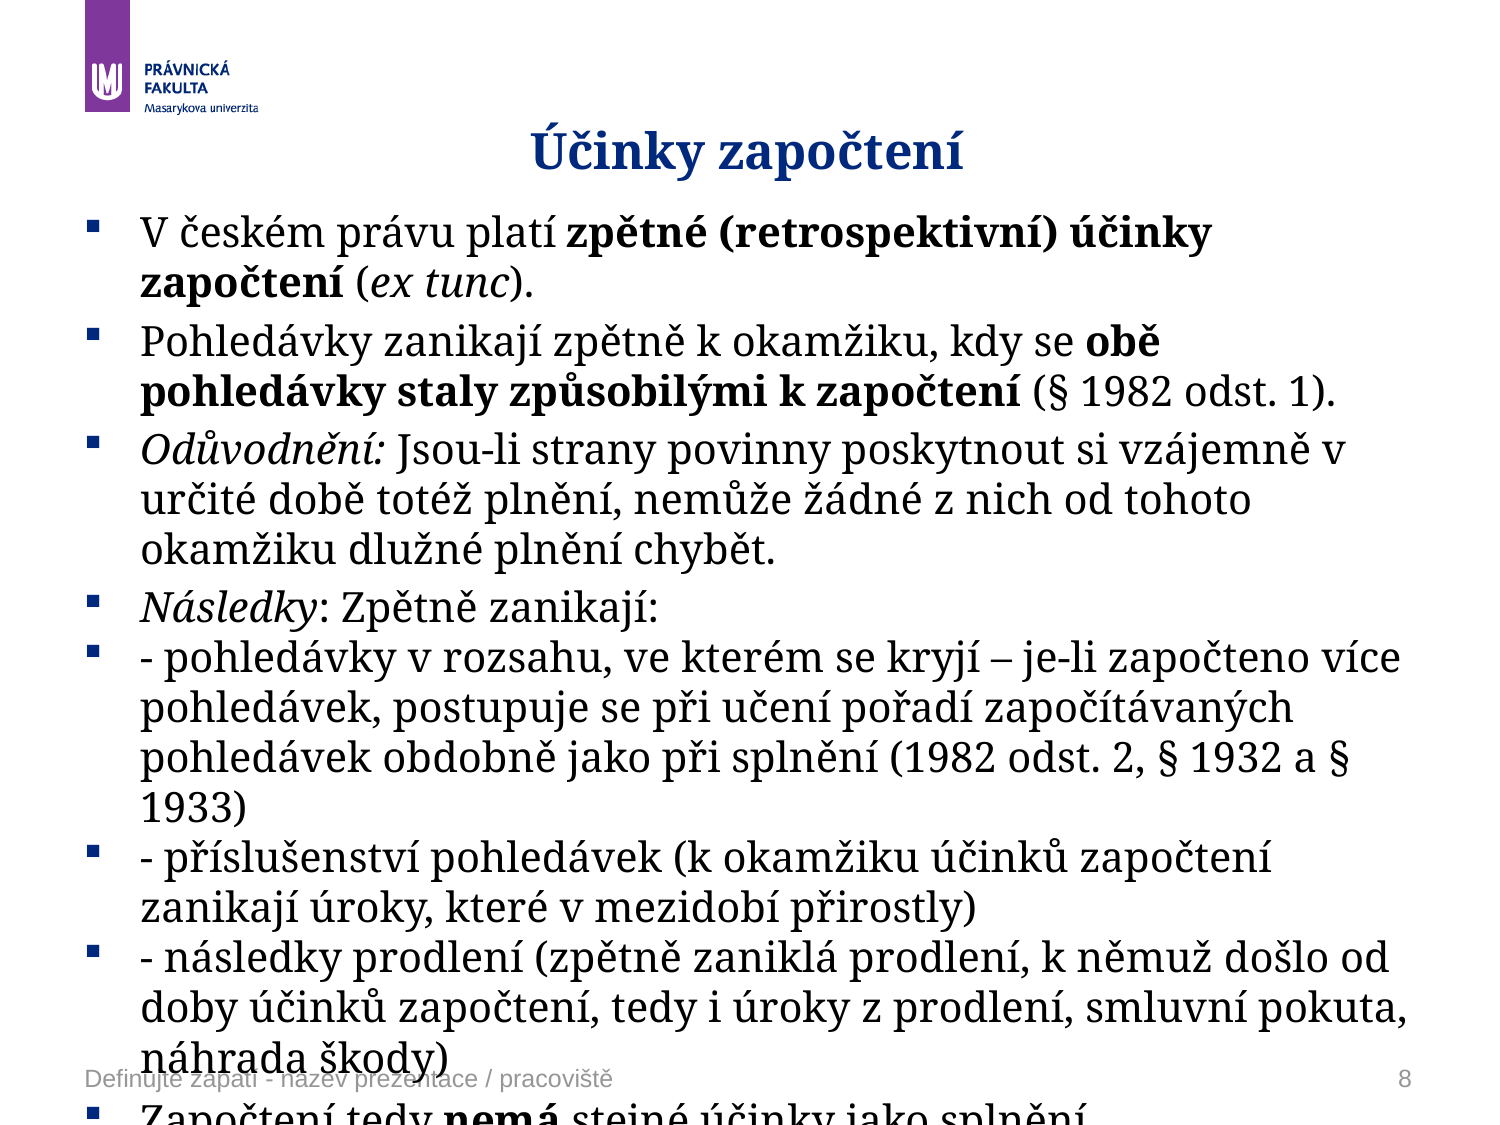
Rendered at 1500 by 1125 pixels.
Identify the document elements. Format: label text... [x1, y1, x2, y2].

list V českém právu platí zpětné (retrospektivní) účinky započtení (ex tunc). Pohledávky zanikají zpětně k okamžiku, kdy se obě pohledávky staly způsobilými k započtení (§ 1982 odst. 1). Odůvodnění: Jsou-li strany povinny poskytnout si vzájemně v určité době totéž plnění, nemůže žádné z nich od tohoto okamžiku dlužné plnění chybět. Následky: Zpětně zanikají: - pohledávky v rozsahu, ve kterém se kryjí – je-li započteno více pohledávek, postupuje se při učení pořadí započítávaných pohledávek obdobně jako při splnění (1982 odst. 2, § 1932 a § 1933) - příslušenství pohledávek (k okamžiku účinků započtení zanikají úroky, které v mezidobí přirostly) - následky prodlení (zpětně zaniklá prodlení, k němuž došlo od doby účinků započtení, tedy i úroky z prodlení, smluvní pokuta, náhrada škody) Započtení tedy nemá stejné účinky jako splnění. [83, 206, 1410, 985]
slide_number 8 [1125, 1025, 1428, 1100]
footer Definujte zápatí - název prezentace / pracoviště [69, 1025, 1104, 1100]
title Účinky započtení [83, 91, 1411, 187]
picture [0, 0, 1500, 1125]
